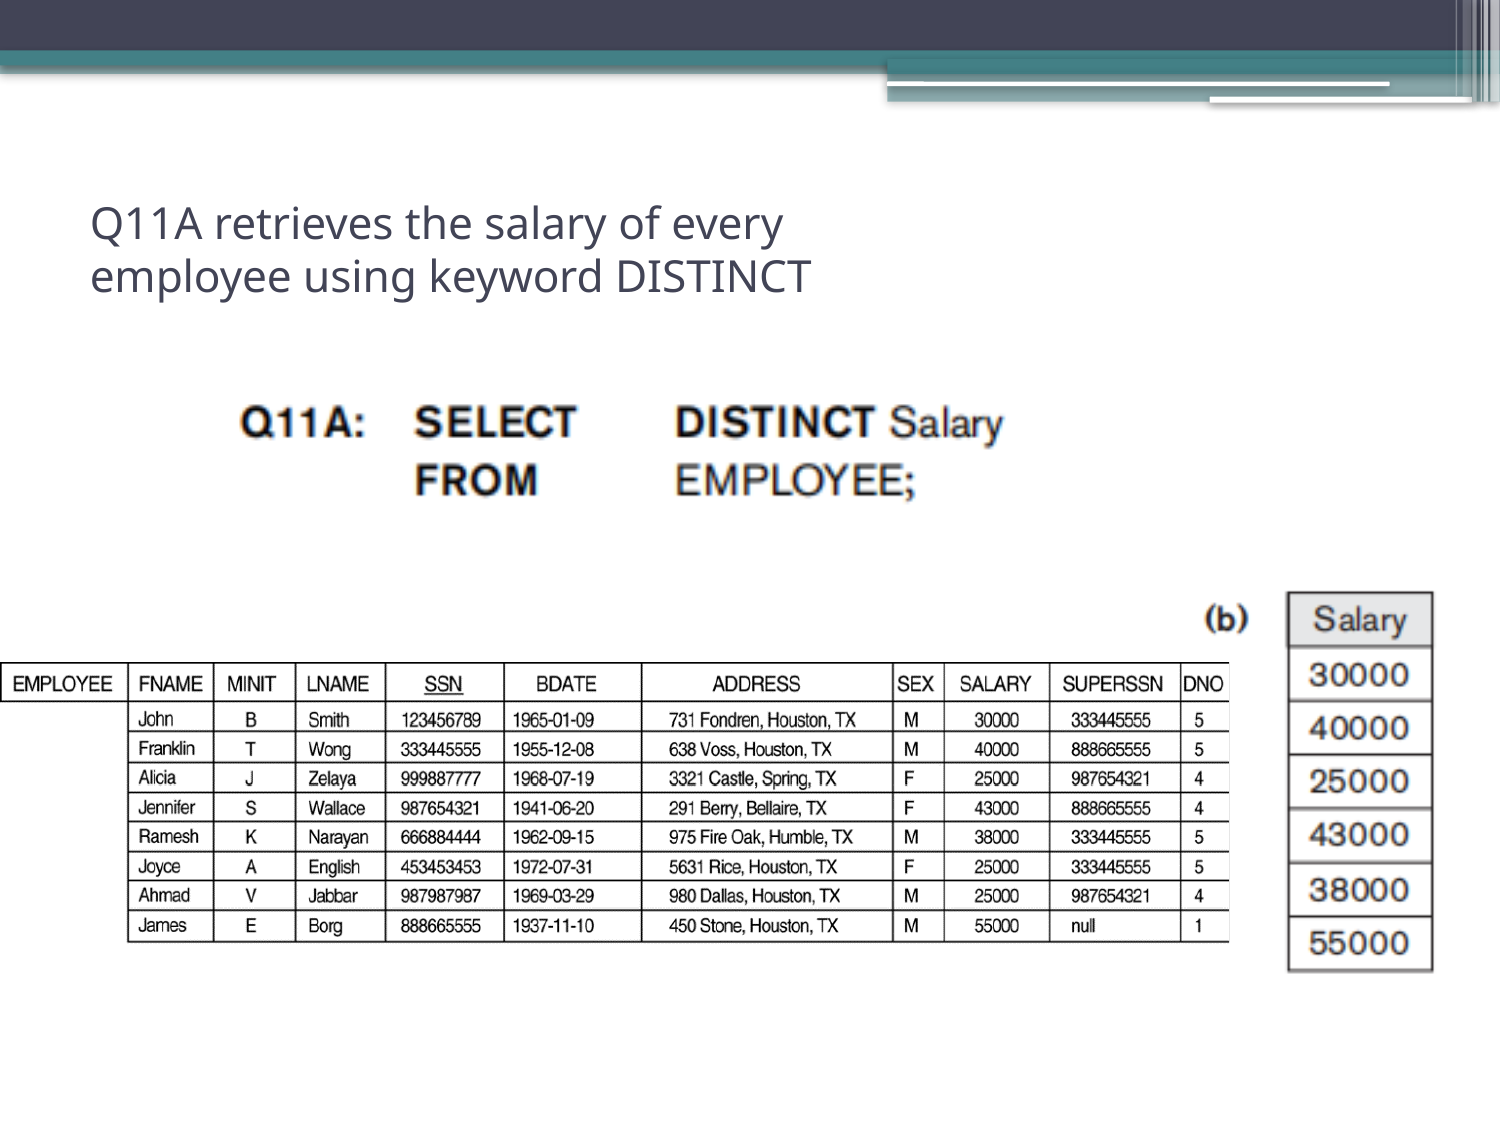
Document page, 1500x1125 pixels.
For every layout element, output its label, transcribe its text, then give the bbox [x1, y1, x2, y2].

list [212, 374, 1110, 538]
picture [0, 562, 1486, 1027]
title Q11A retrieves the salary of every employee using keyword DISTINCT [75, 187, 1425, 363]
